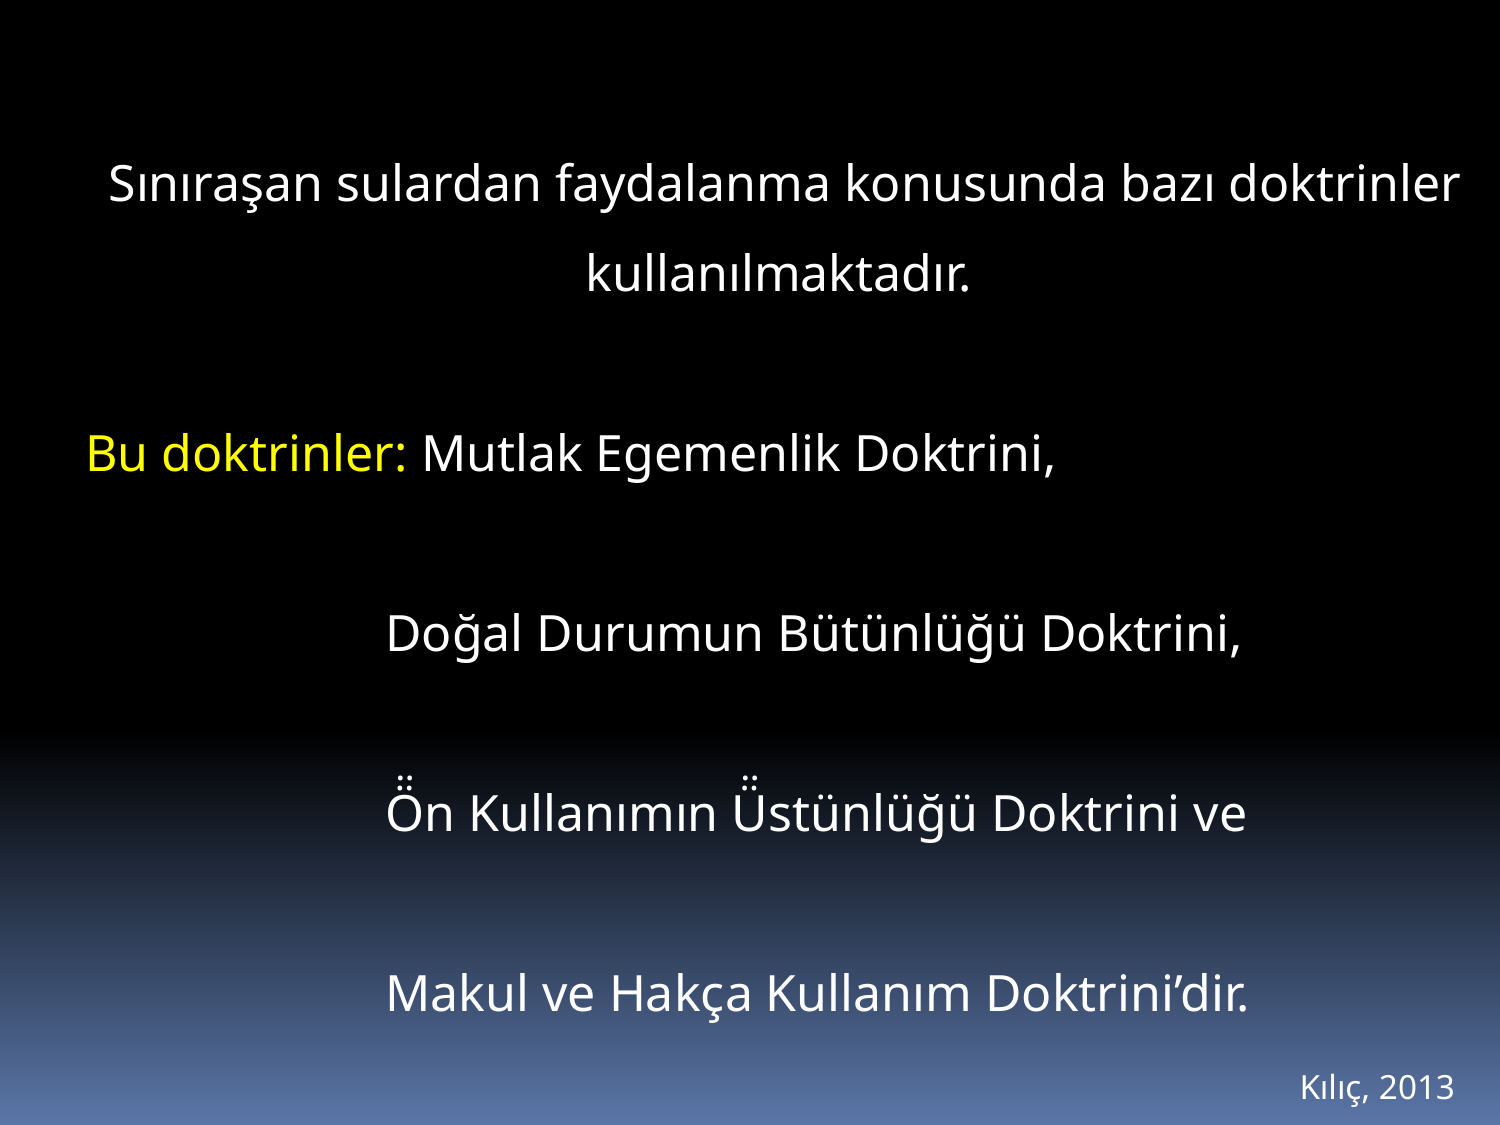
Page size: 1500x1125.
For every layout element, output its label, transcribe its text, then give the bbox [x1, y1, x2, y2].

text_box Sınıraşan sulardan faydalanma konusunda bazı doktrinler kullanılmaktadır. Bu doktrinler: Mutlak Egemenlik Doktrini, Doğal Durumun Bütünlüğü Doktrini, Ö̈n Kullanımın Ü̈stünlüğü Doktrini ve Makul ve Hakça Kullanım Doktrini’dir. [70, 113, 1500, 1029]
text_box Kılıç, 2013 [1284, 1058, 1471, 1114]
